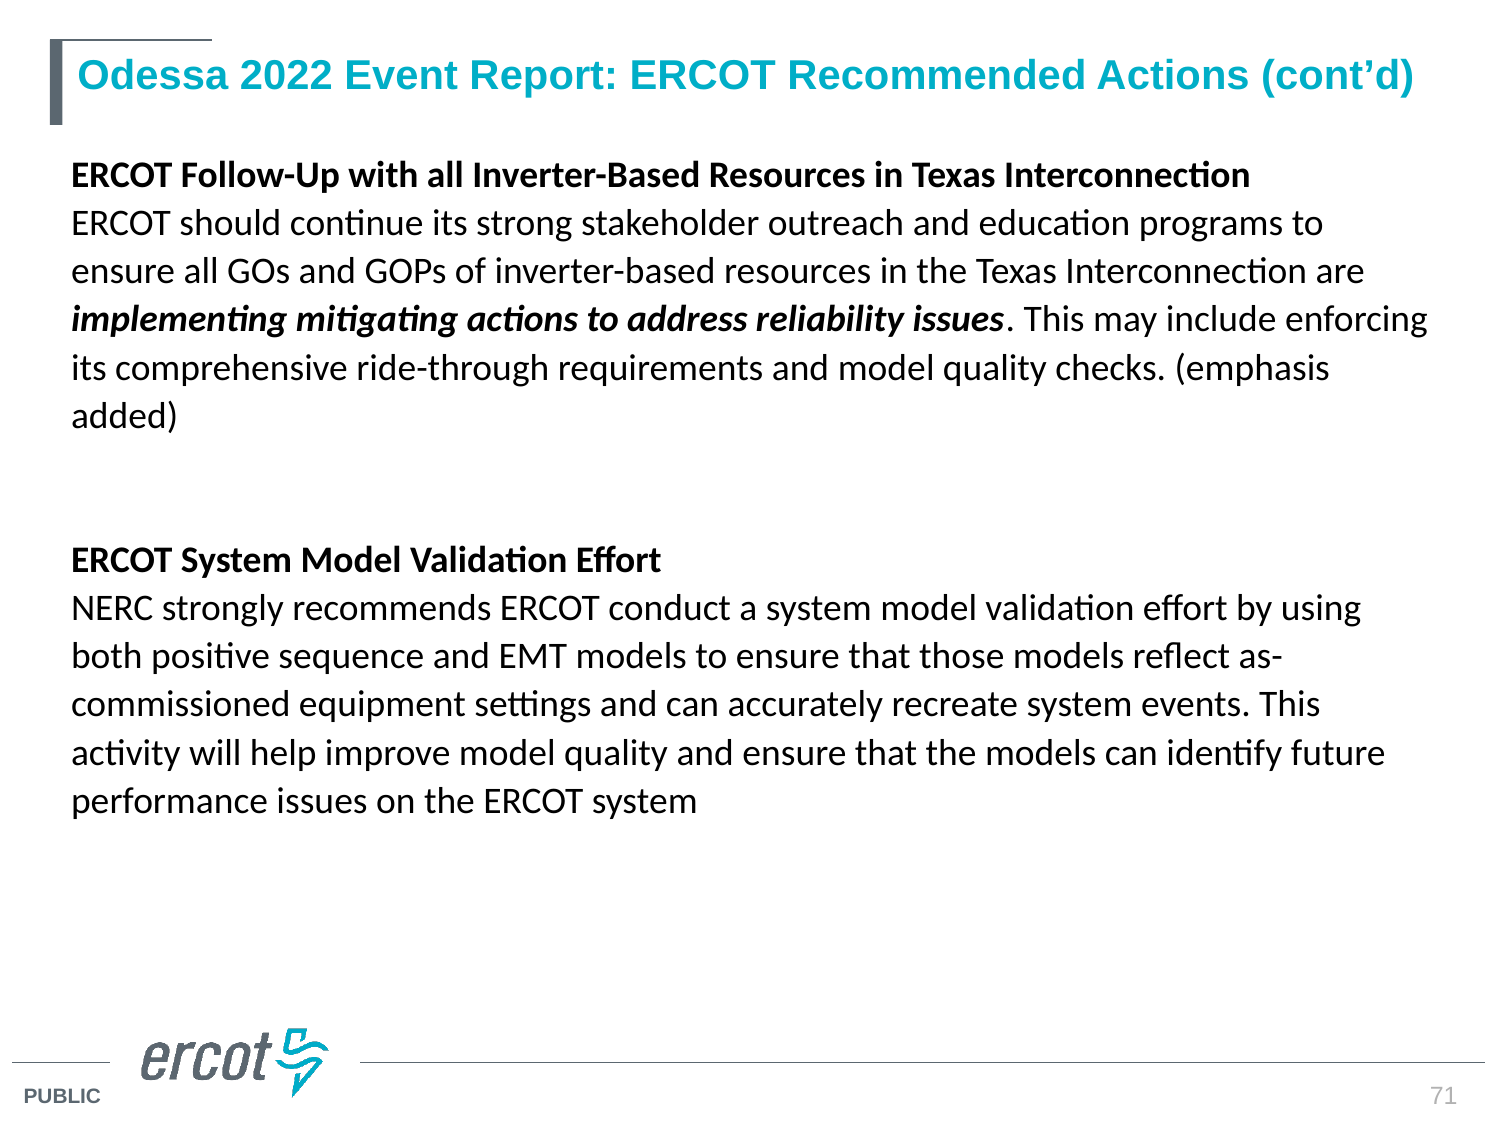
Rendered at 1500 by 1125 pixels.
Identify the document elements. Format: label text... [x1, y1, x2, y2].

text_box ERCOT Follow-Up with all Inverter-Based Resources in Texas Interconnection ERCOT should continue its strong stakeholder outreach and education programs to ensure all GOs and GOPs of inverter-based resources in the Texas Interconnection are implementing mitigating actions to address reliability issues. This may include enforcing its comprehensive ride-through requirements and model quality checks. (emphasis added) ERCOT System Model Validation Effort NERC strongly recommends ERCOT conduct a system model validation effort by using both positive sequence and EMT models to ensure that those models reflect as-commissioned equipment settings and can accurately recreate system events. This activity will help improve model quality and ensure that the models can identify future performance issues on the ERCOT system [56, 139, 1444, 873]
slide_number 71 [1400, 1076, 1488, 1113]
title Odessa 2022 Event Report: ERCOT Recommended Actions (cont’d) [62, 39, 1450, 125]
picture [137, 1024, 332, 1100]
